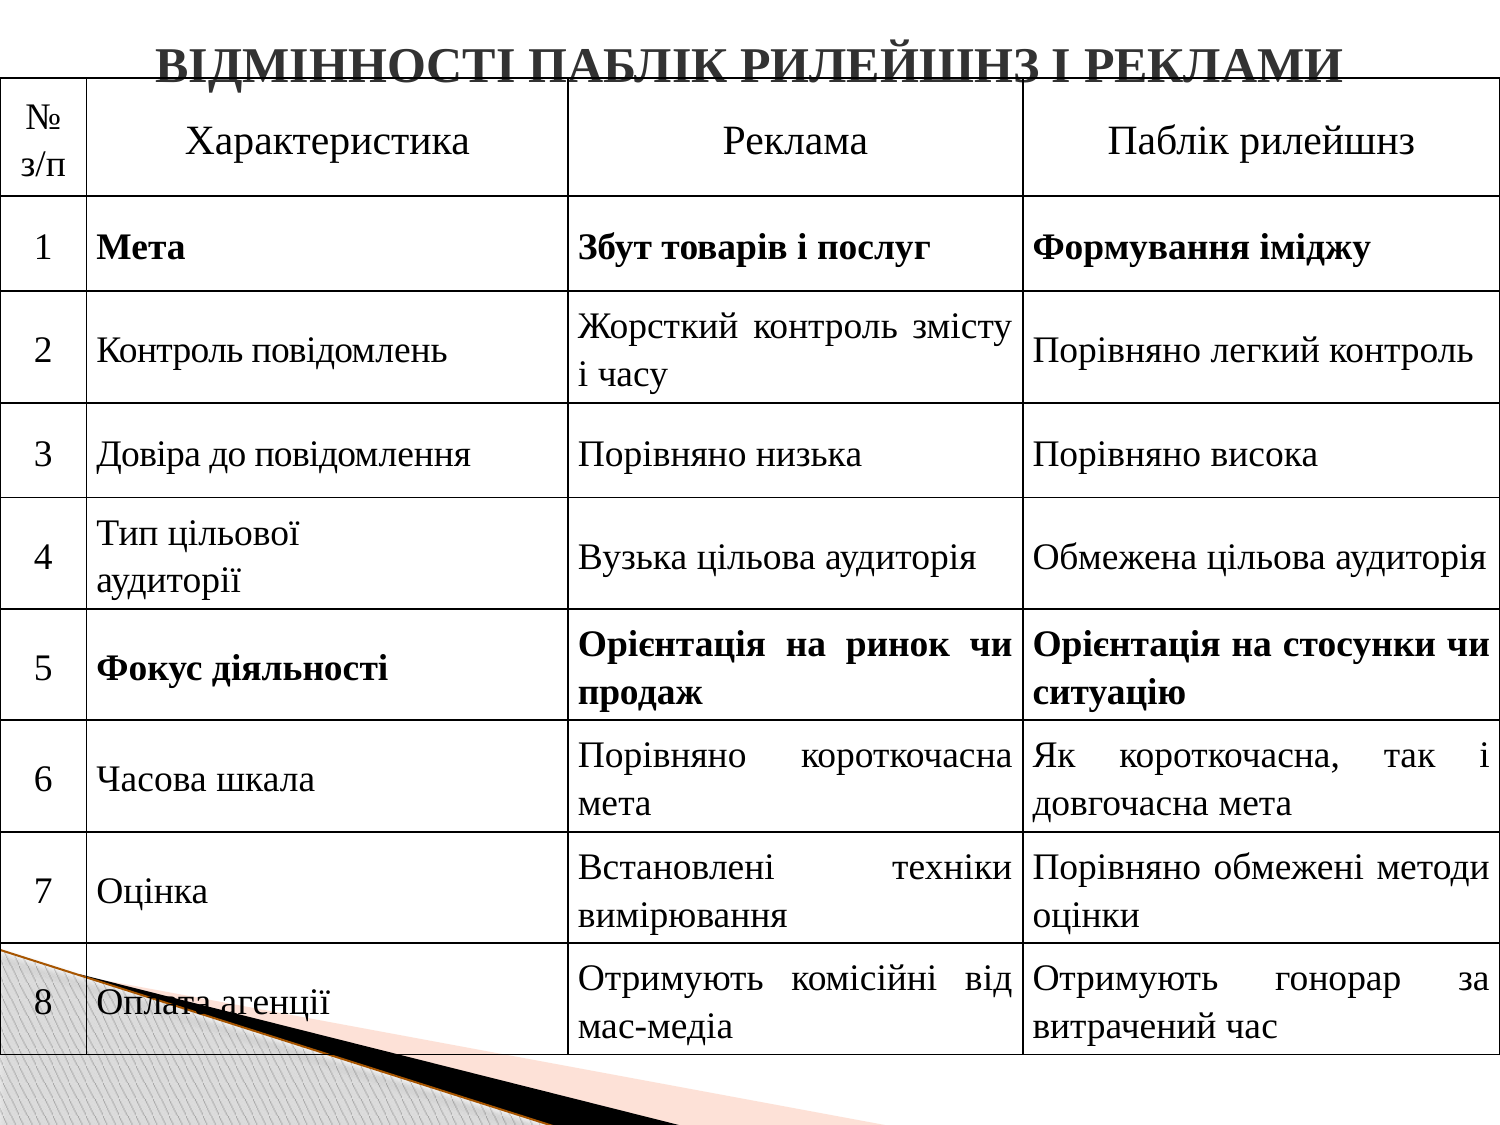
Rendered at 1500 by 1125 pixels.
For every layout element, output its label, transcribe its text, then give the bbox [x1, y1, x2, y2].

table_cell Орієнтація на ринок чи продаж [569, 610, 1022, 719]
table_cell Оплата агенції [87, 944, 567, 1054]
table_cell 6 [1, 721, 86, 831]
table_cell Порівняно висока [1024, 404, 1499, 497]
table_cell 3 [1, 404, 86, 497]
table_cell Вузька цільова аудиторія [569, 498, 1022, 608]
table_cell Обмежена цільова аудиторія [1024, 498, 1499, 608]
table_cell Часова шкала [87, 721, 567, 831]
table_cell Встановлені техніки вимірювання [569, 833, 1022, 942]
table_cell Оцінка [87, 833, 567, 942]
table_cell Жорсткий контроль змісту і часу [569, 292, 1022, 402]
table_cell 8 [1, 944, 86, 1054]
table_cell Збут товарів і послуг [569, 197, 1022, 290]
table_cell Порівняно низька [569, 404, 1022, 497]
table_cell Формування іміджу [1024, 197, 1499, 290]
table_cell Отримують гонорар за витрачений час [1024, 944, 1499, 1054]
table_cell Отримують комісійні від мас-медіа [569, 944, 1022, 1054]
table_cell Тип цільової аудиторії [87, 498, 567, 608]
table_cell Мета [87, 197, 567, 290]
table_cell Порівняно короткочасна мета [569, 721, 1022, 831]
table_header Реклама [569, 79, 1022, 195]
table_cell Контроль повідомлень [87, 292, 567, 402]
table_cell Фокус діяльності [87, 610, 567, 719]
table_cell 1 [1, 197, 86, 290]
table_cell 4 [1, 498, 86, 608]
table_header Паблік рилейшнз [1024, 79, 1499, 195]
table_cell 7 [1, 833, 86, 942]
table_cell 2 [1, 292, 86, 402]
table_cell Порівняно обмежені методи оцінки [1024, 833, 1499, 942]
table_header № з/п [1, 79, 86, 195]
table_header Характеристика [87, 79, 567, 195]
title Відмінності паблік рилейшнз і реклами [0, 0, 1500, 77]
table_cell Довіра до повідомлення [87, 404, 567, 497]
table_cell Порівняно легкий контроль [1024, 292, 1499, 402]
table_cell Орієнтація на стосунки чи ситуацію [1024, 610, 1499, 719]
table_cell Як короткочасна, так і довгочасна мета [1024, 721, 1499, 831]
table_cell 5 [1, 610, 86, 719]
